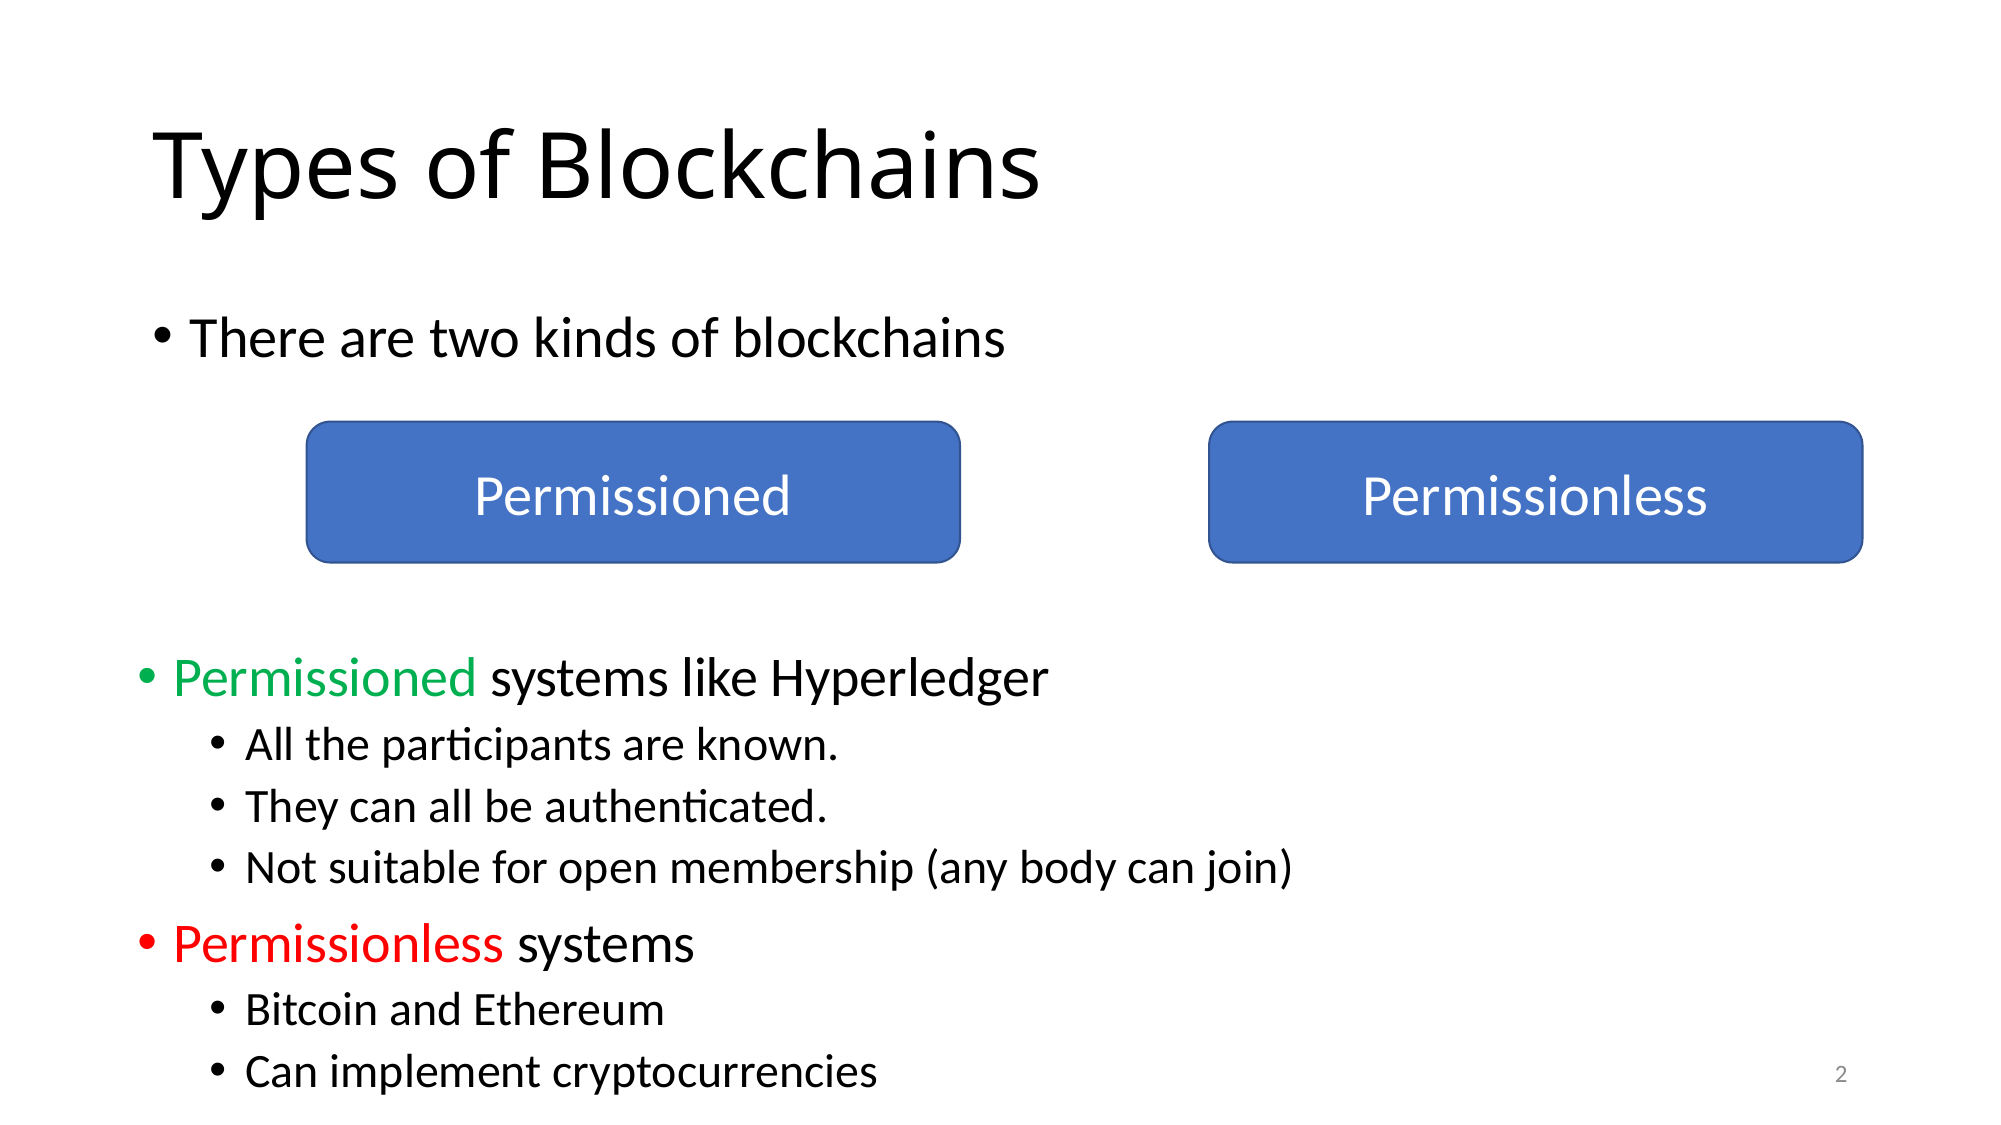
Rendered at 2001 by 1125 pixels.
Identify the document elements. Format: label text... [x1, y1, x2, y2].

list There are two kinds of blockchains [137, 299, 1863, 410]
text_box Permissionless [1208, 420, 1864, 564]
title Types of Blockchains [137, 59, 1863, 278]
slide_number 2 [1412, 1042, 1863, 1103]
text_box Permissioned [305, 420, 962, 564]
text_box Permissioned systems like Hyperledger All the participants are known. They can all be authenticated. Not suitable for open membership (any body can join) Permissionless systems Bitcoin and Ethereum Can implement cryptocurrencies [122, 641, 1848, 1109]
